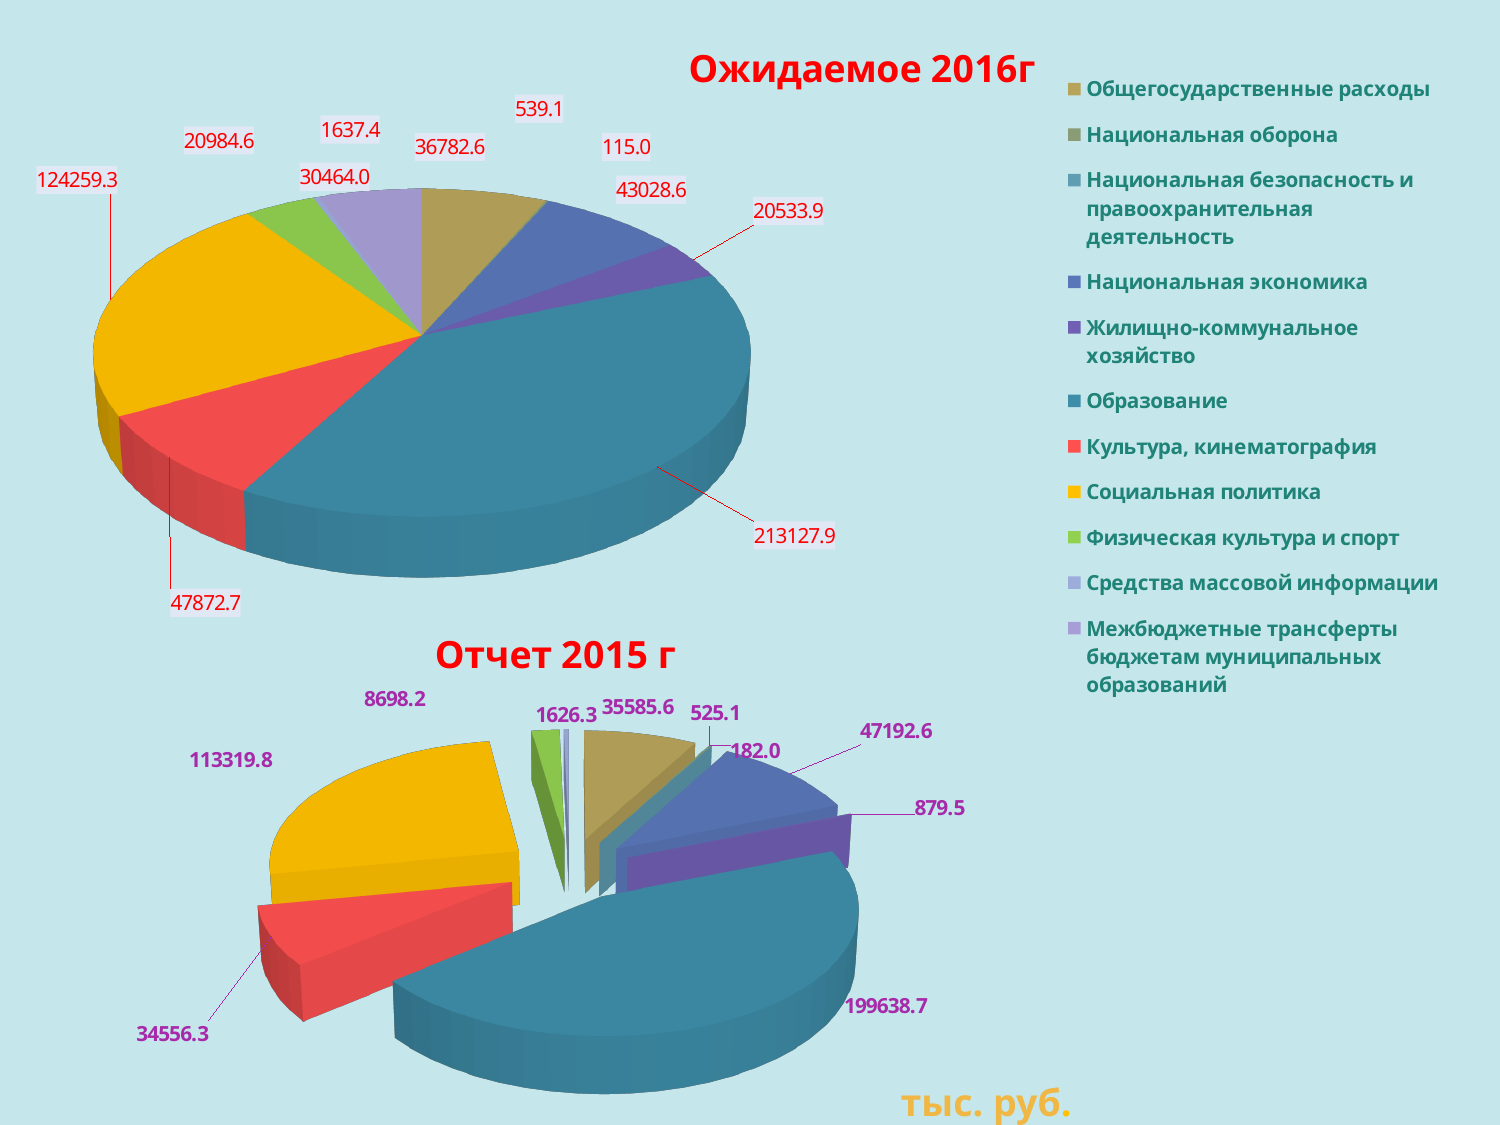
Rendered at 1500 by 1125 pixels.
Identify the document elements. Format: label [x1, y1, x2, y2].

chart [17, 18, 1459, 1125]
